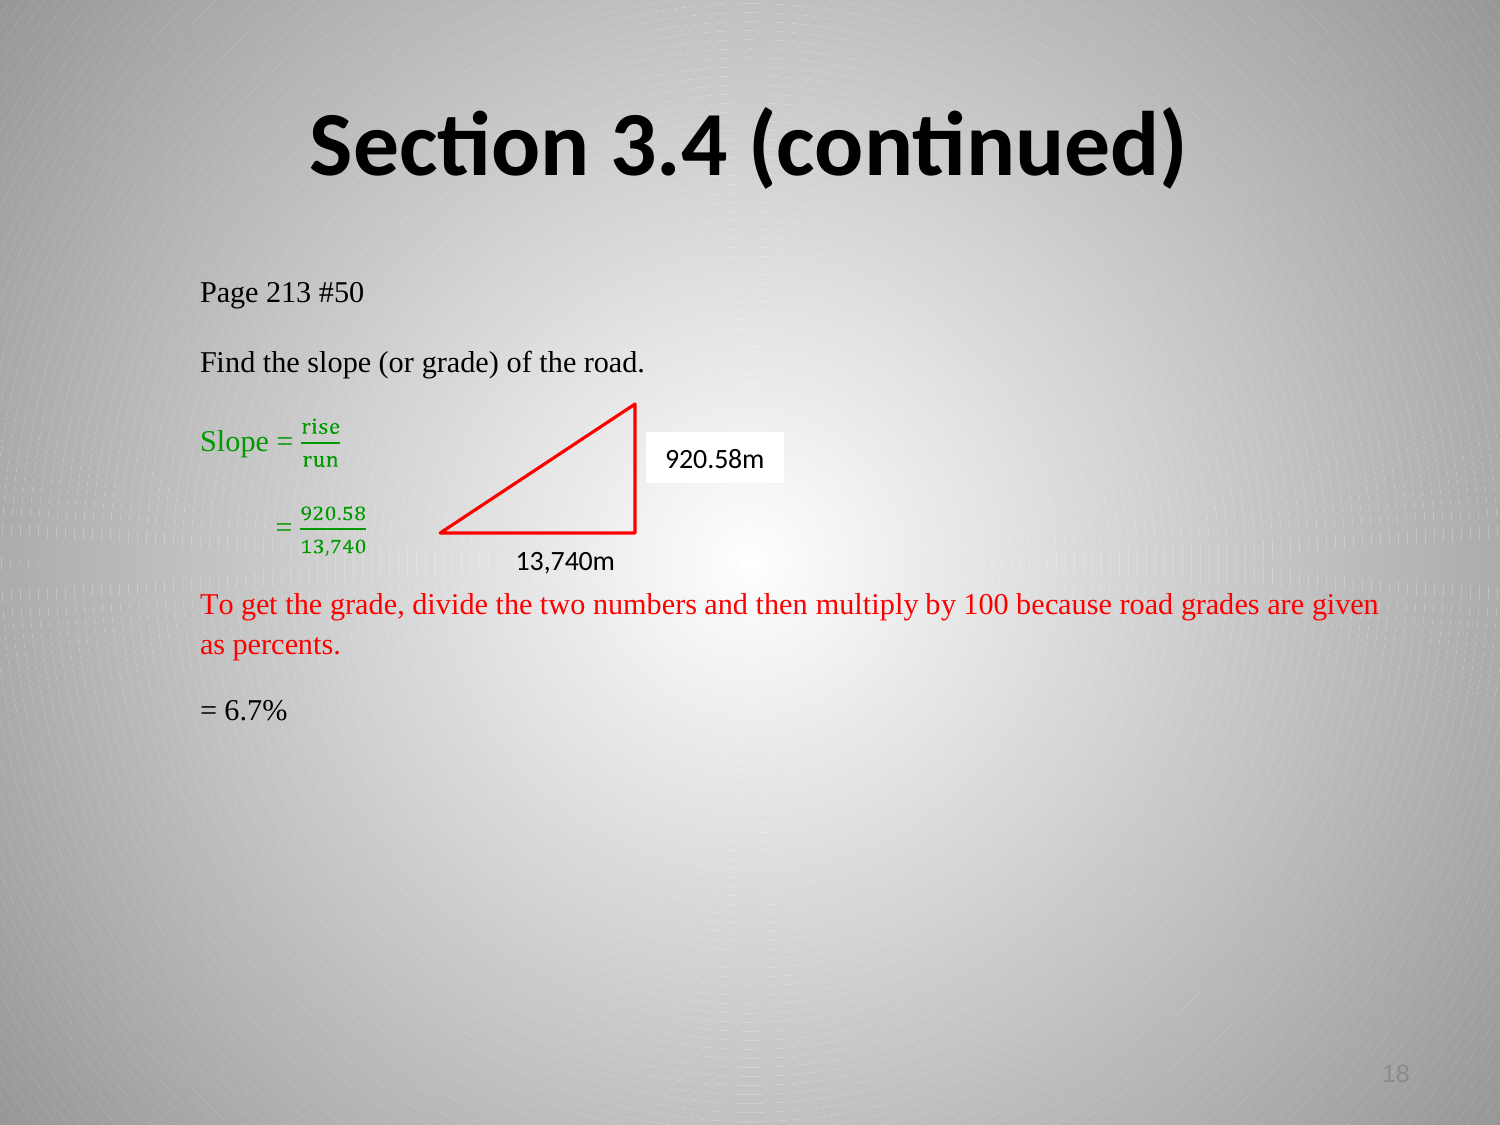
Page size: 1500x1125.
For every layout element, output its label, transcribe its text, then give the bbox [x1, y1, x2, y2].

slide_number 18 [1074, 1042, 1425, 1103]
title Section 3.4 (continued) [75, 45, 1425, 233]
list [199, 274, 1383, 759]
